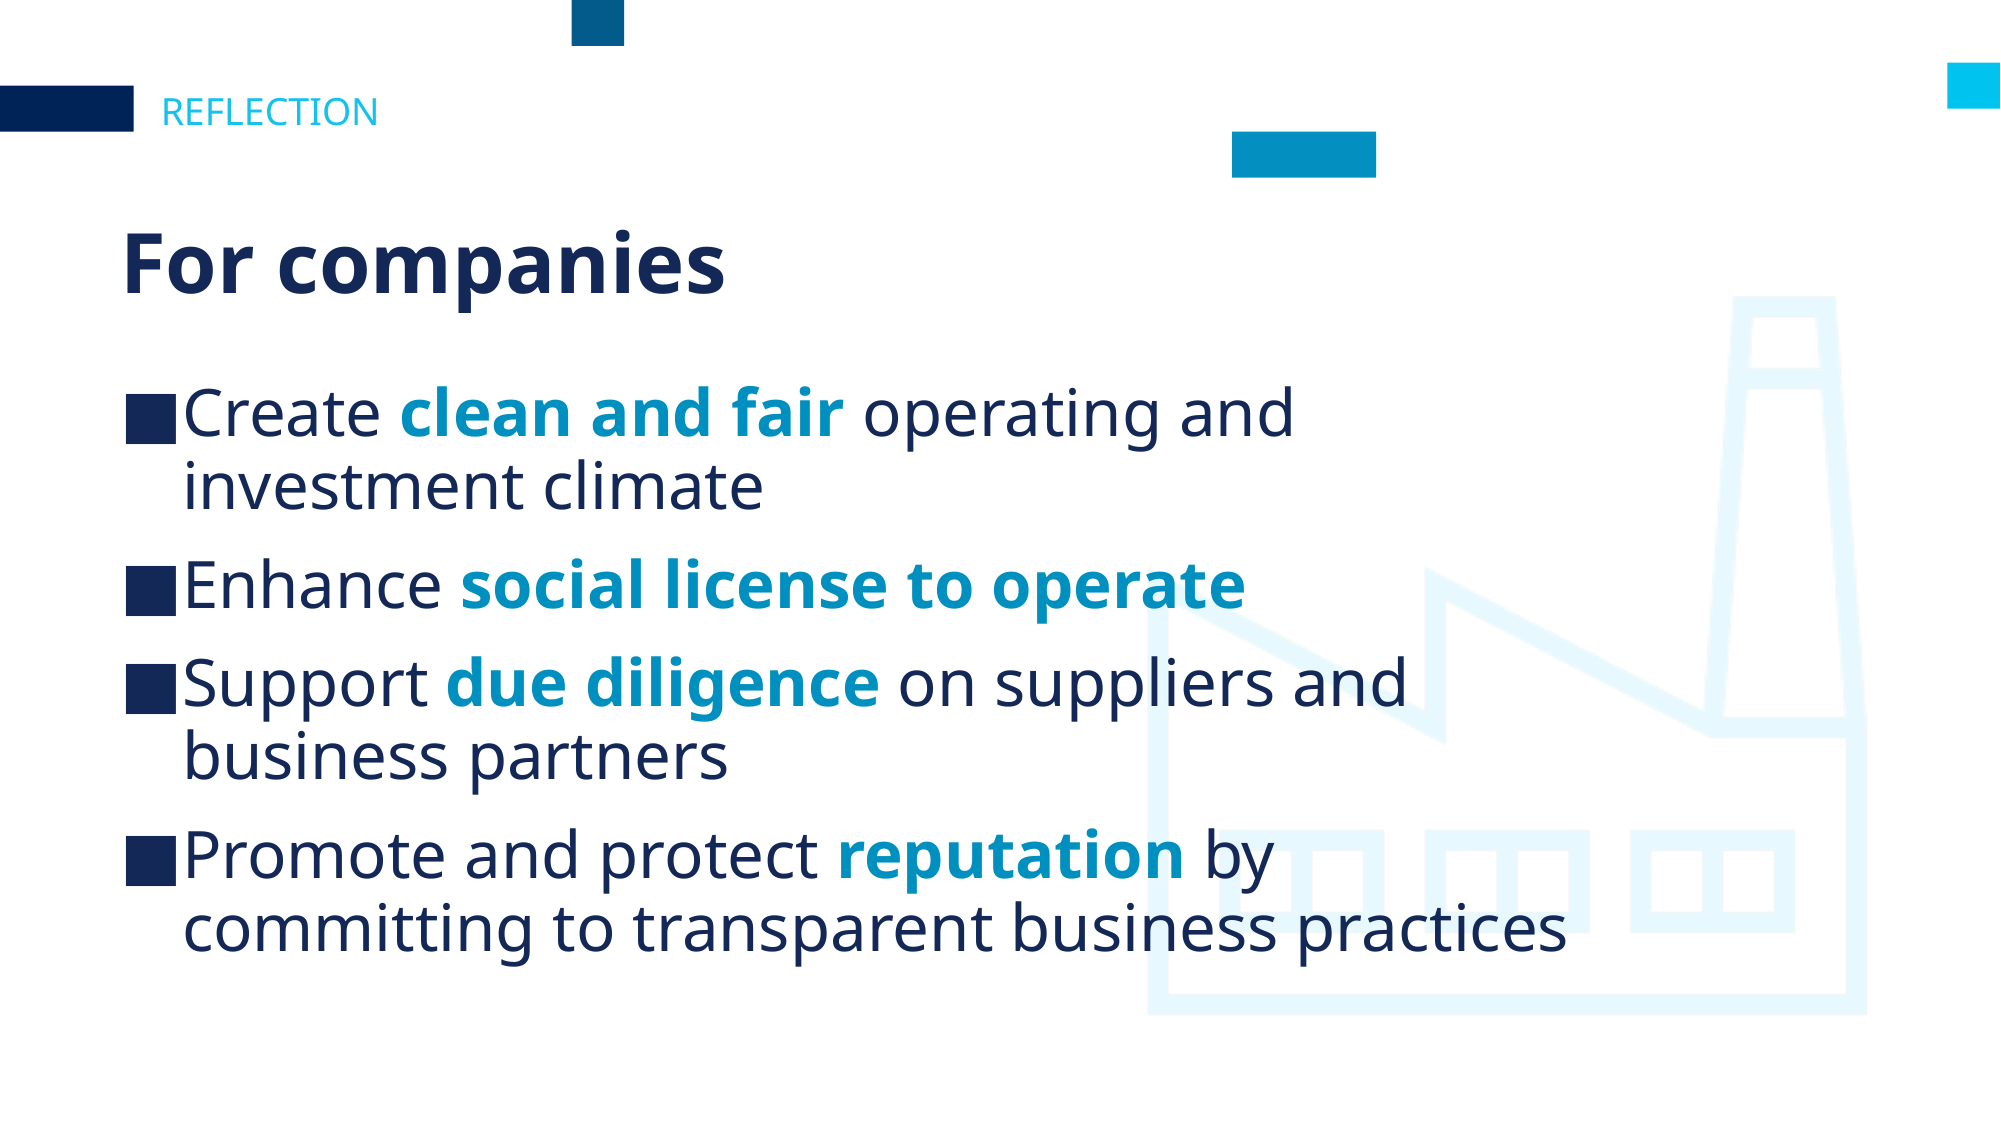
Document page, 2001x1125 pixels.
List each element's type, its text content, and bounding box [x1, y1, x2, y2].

title For companies [105, 215, 1015, 326]
text_box REFLECTION [131, 80, 447, 141]
list Create clean and fair operating and investment climate Enhance social license to operate Support due diligence on suppliers and business partners Promote and protect reputation by committing to transparent business practices [105, 369, 1015, 1043]
picture [1015, 164, 2000, 1125]
